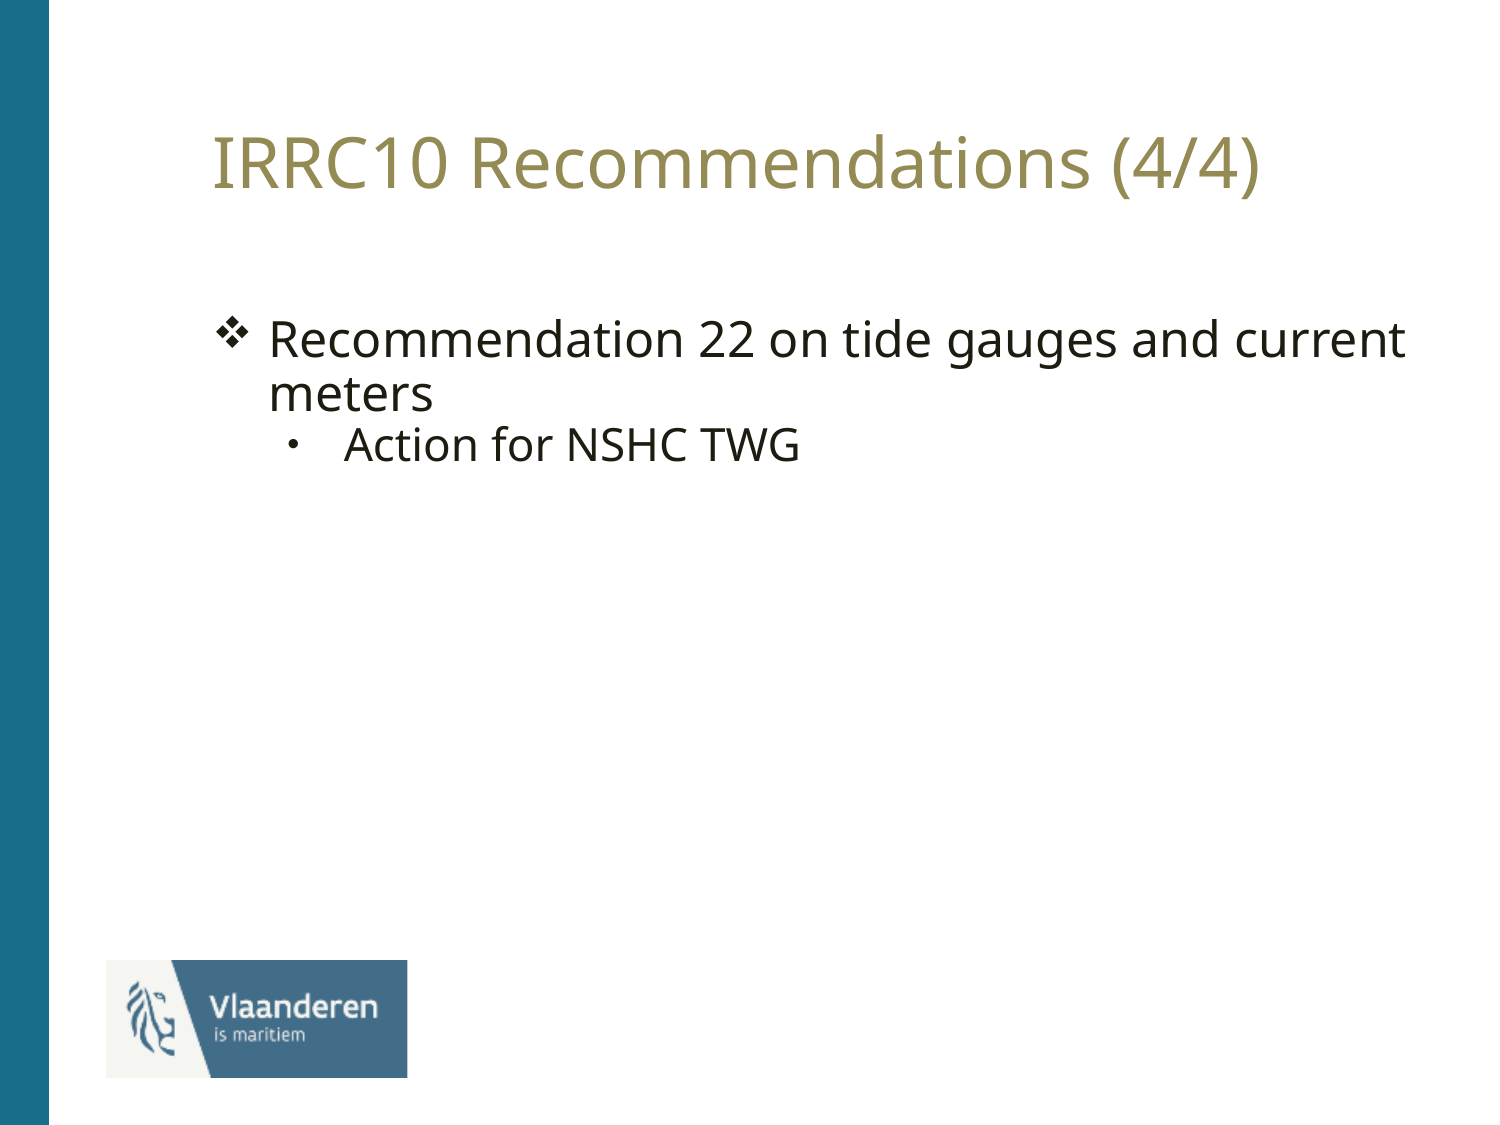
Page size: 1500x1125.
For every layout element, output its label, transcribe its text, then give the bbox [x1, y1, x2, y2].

title IRRC10 Recommendations (4/4) [212, 123, 1430, 307]
list Recommendation 22 on tide gauges and current meters Action for NSHC TWG [212, 314, 1430, 917]
picture [106, 960, 408, 1078]
